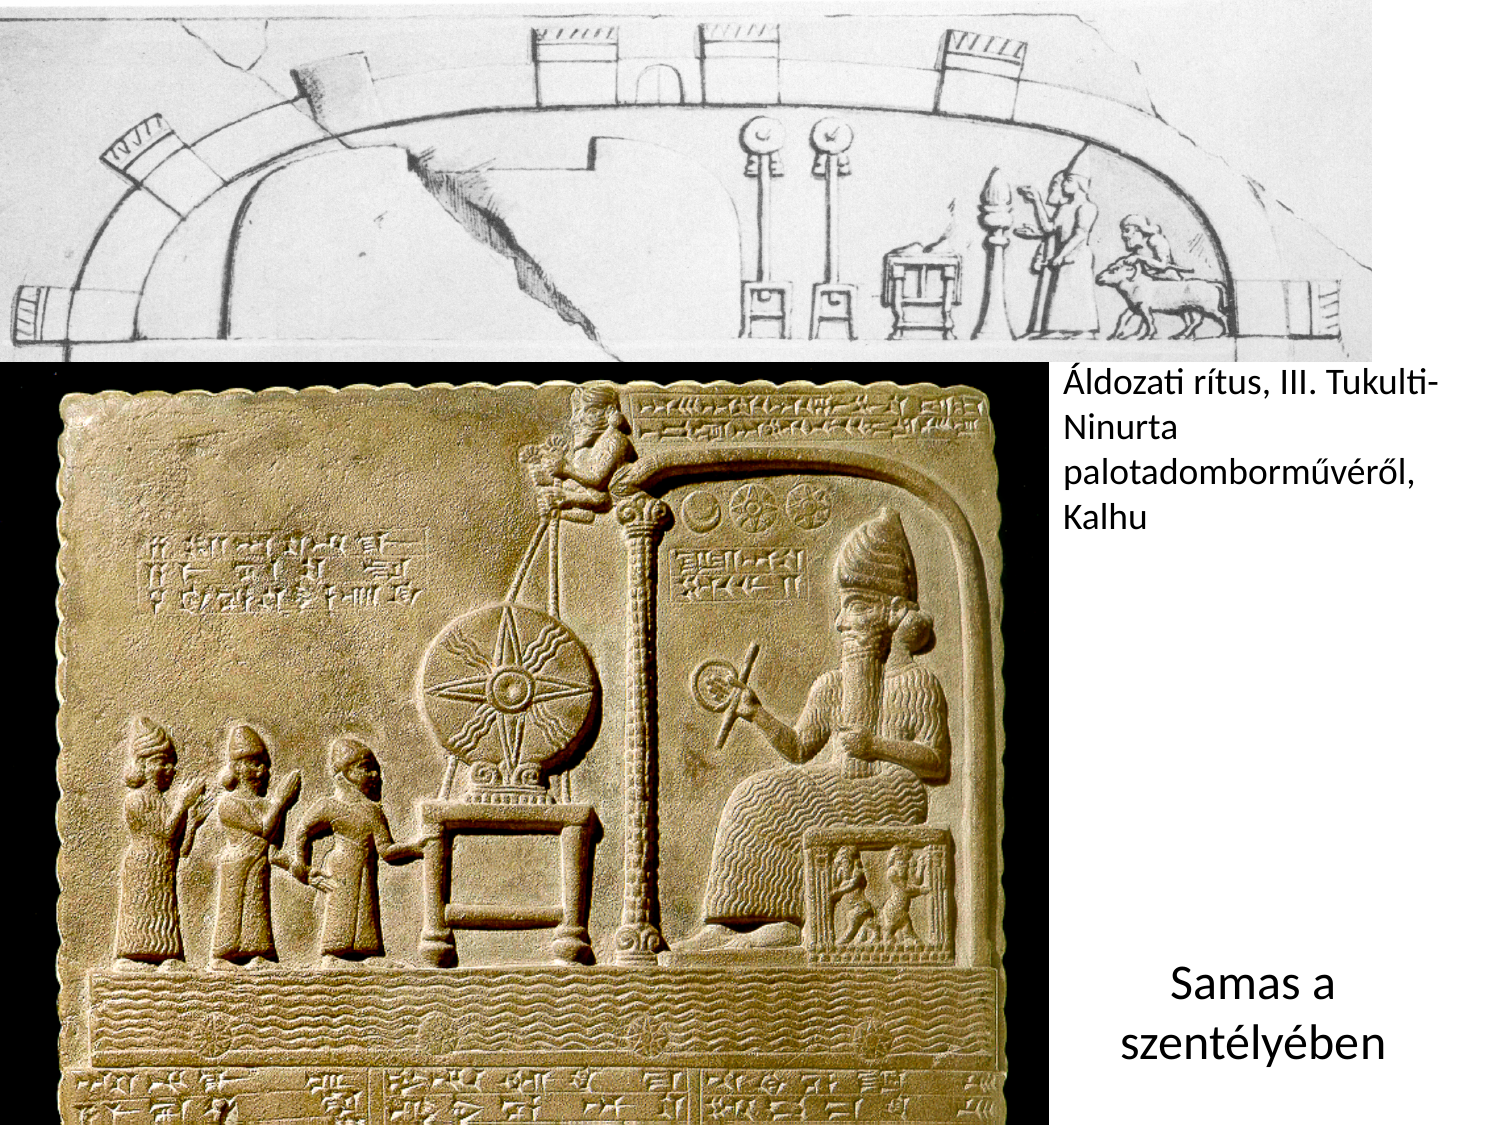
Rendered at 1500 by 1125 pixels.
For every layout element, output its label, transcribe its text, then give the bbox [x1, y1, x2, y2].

picture [0, 0, 1372, 1125]
title Samas a szentélyében [1052, 937, 1459, 1083]
text_box Áldozati rítus, III. Tukulti-Ninurta palotadomborművéről, Kalhu [1052, 349, 1471, 545]
